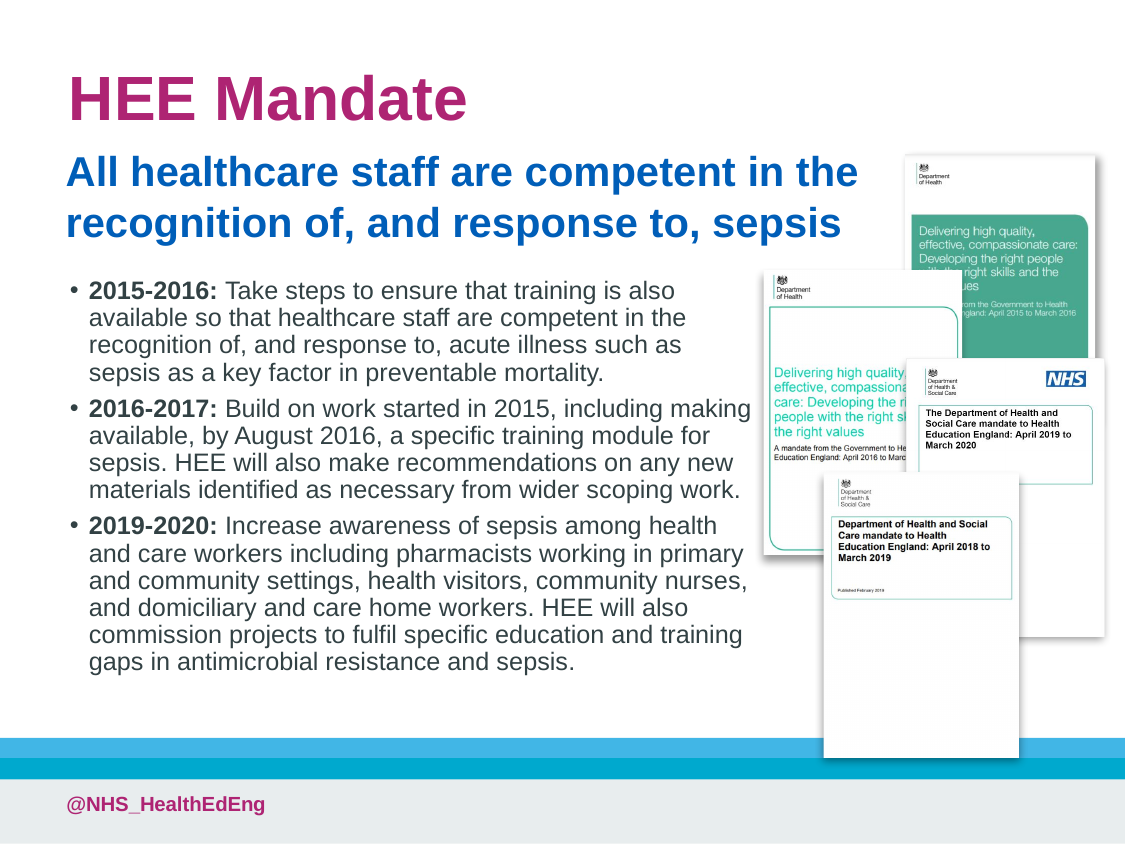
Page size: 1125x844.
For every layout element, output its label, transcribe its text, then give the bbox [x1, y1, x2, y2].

text_box All healthcare staff are competent in the recognition of, and response to, sepsis [50, 137, 878, 253]
picture [763, 154, 1105, 758]
list 2015-2016: Take steps to ensure that training is also available so that healthcare staff are competent in the recognition of, and response to, acute illness such as sepsis as a key factor in preventable mortality. 2016-2017: Build on work started in 2015, including making available, by August 2016, a specific training module for sepsis. HEE will also make recommendations on any new materials identified as necessary from wider scoping work. 2019-2020: Increase awareness of sepsis among health and care workers including pharmacists working in primary and community settings, health visitors, community nurses, and domiciliary and care home workers. HEE will also commission projects to fulfil specific education and training gaps in antimicrobial resistance and sepsis. [54, 270, 767, 743]
title HEE Mandate [53, 23, 813, 137]
